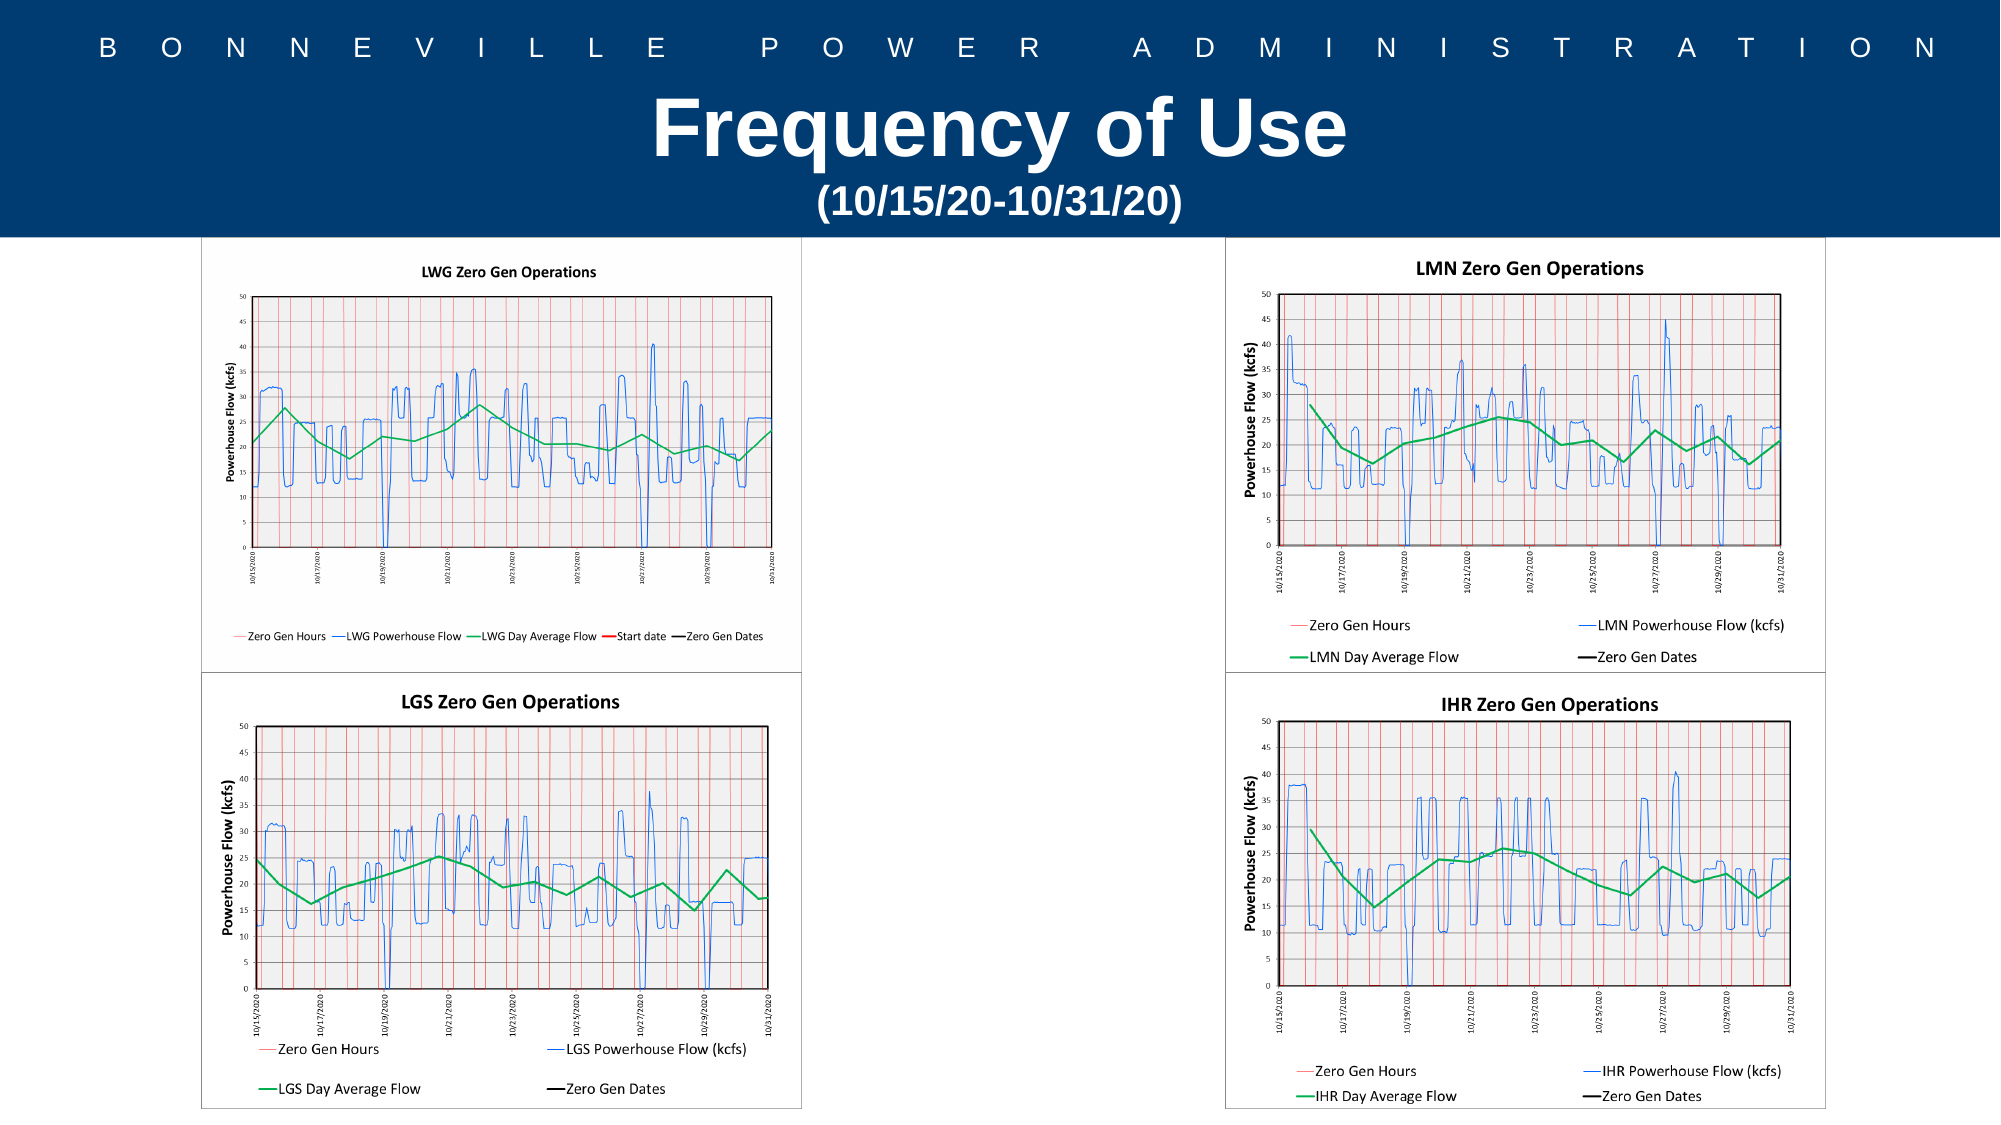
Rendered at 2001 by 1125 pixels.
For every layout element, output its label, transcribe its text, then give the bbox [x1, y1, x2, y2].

title Frequency of Use (10/15/20-10/31/20) [99, 99, 1900, 197]
picture [1225, 236, 1827, 1109]
picture [201, 236, 802, 1109]
